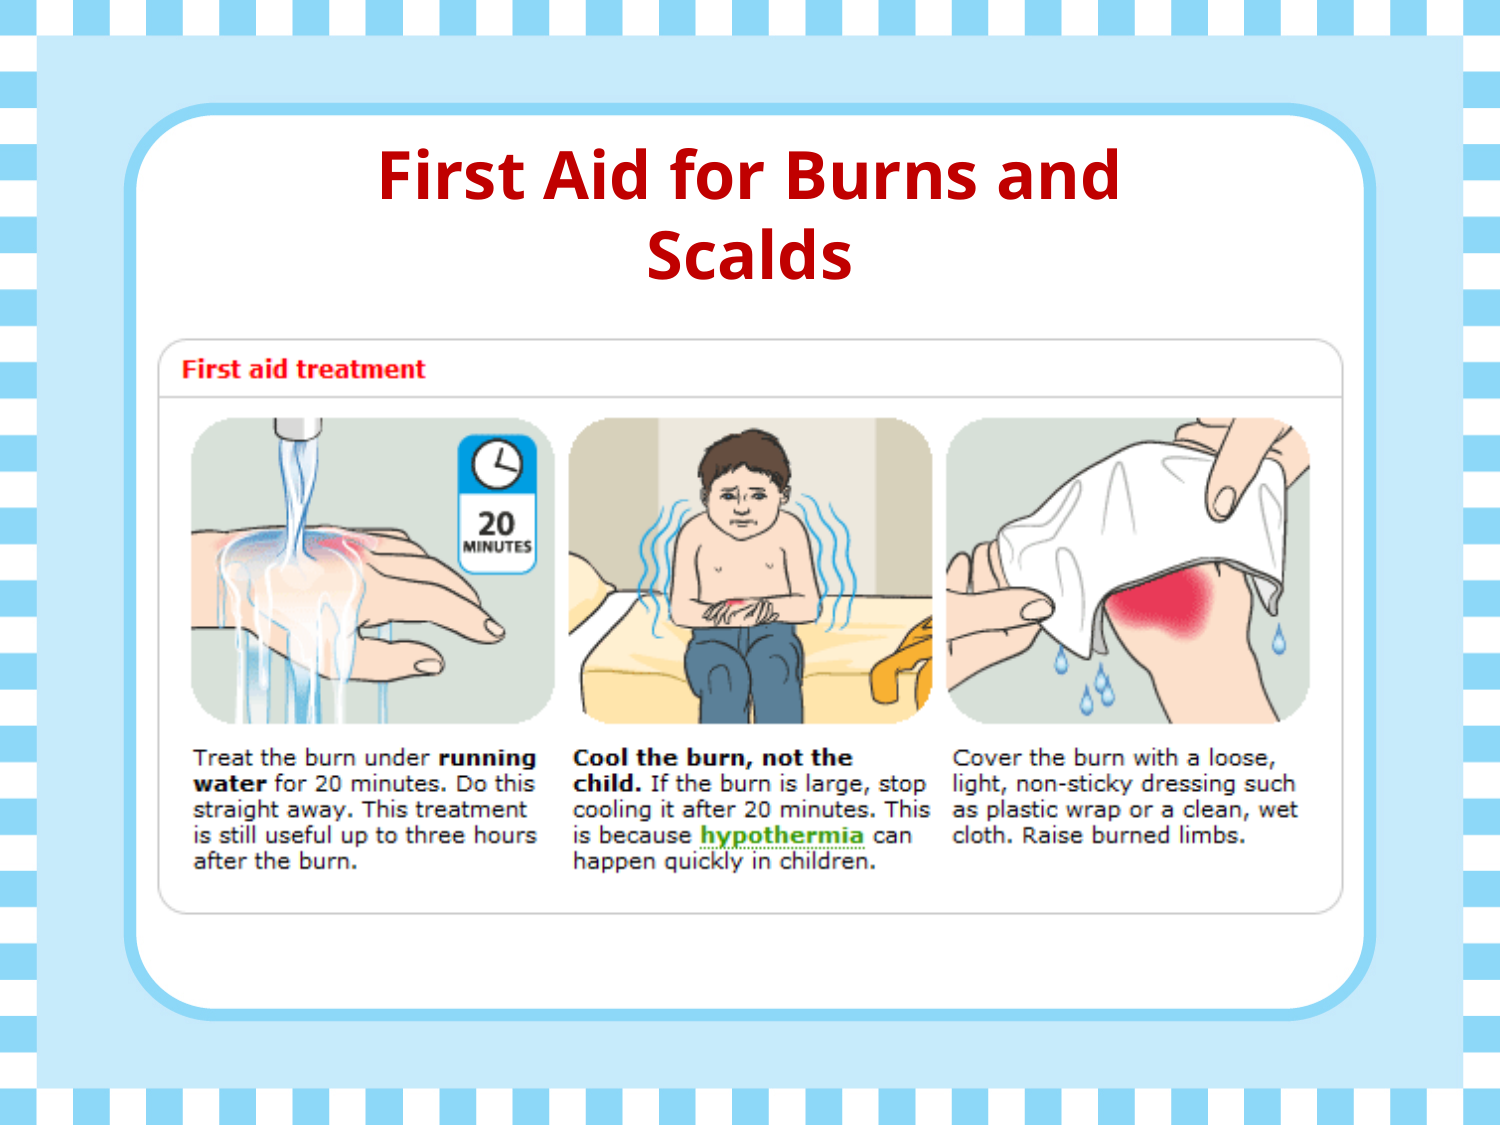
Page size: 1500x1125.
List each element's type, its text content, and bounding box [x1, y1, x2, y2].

picture [0, 0, 1500, 1125]
title First Aid for Burns and Scalds [249, 149, 1250, 275]
